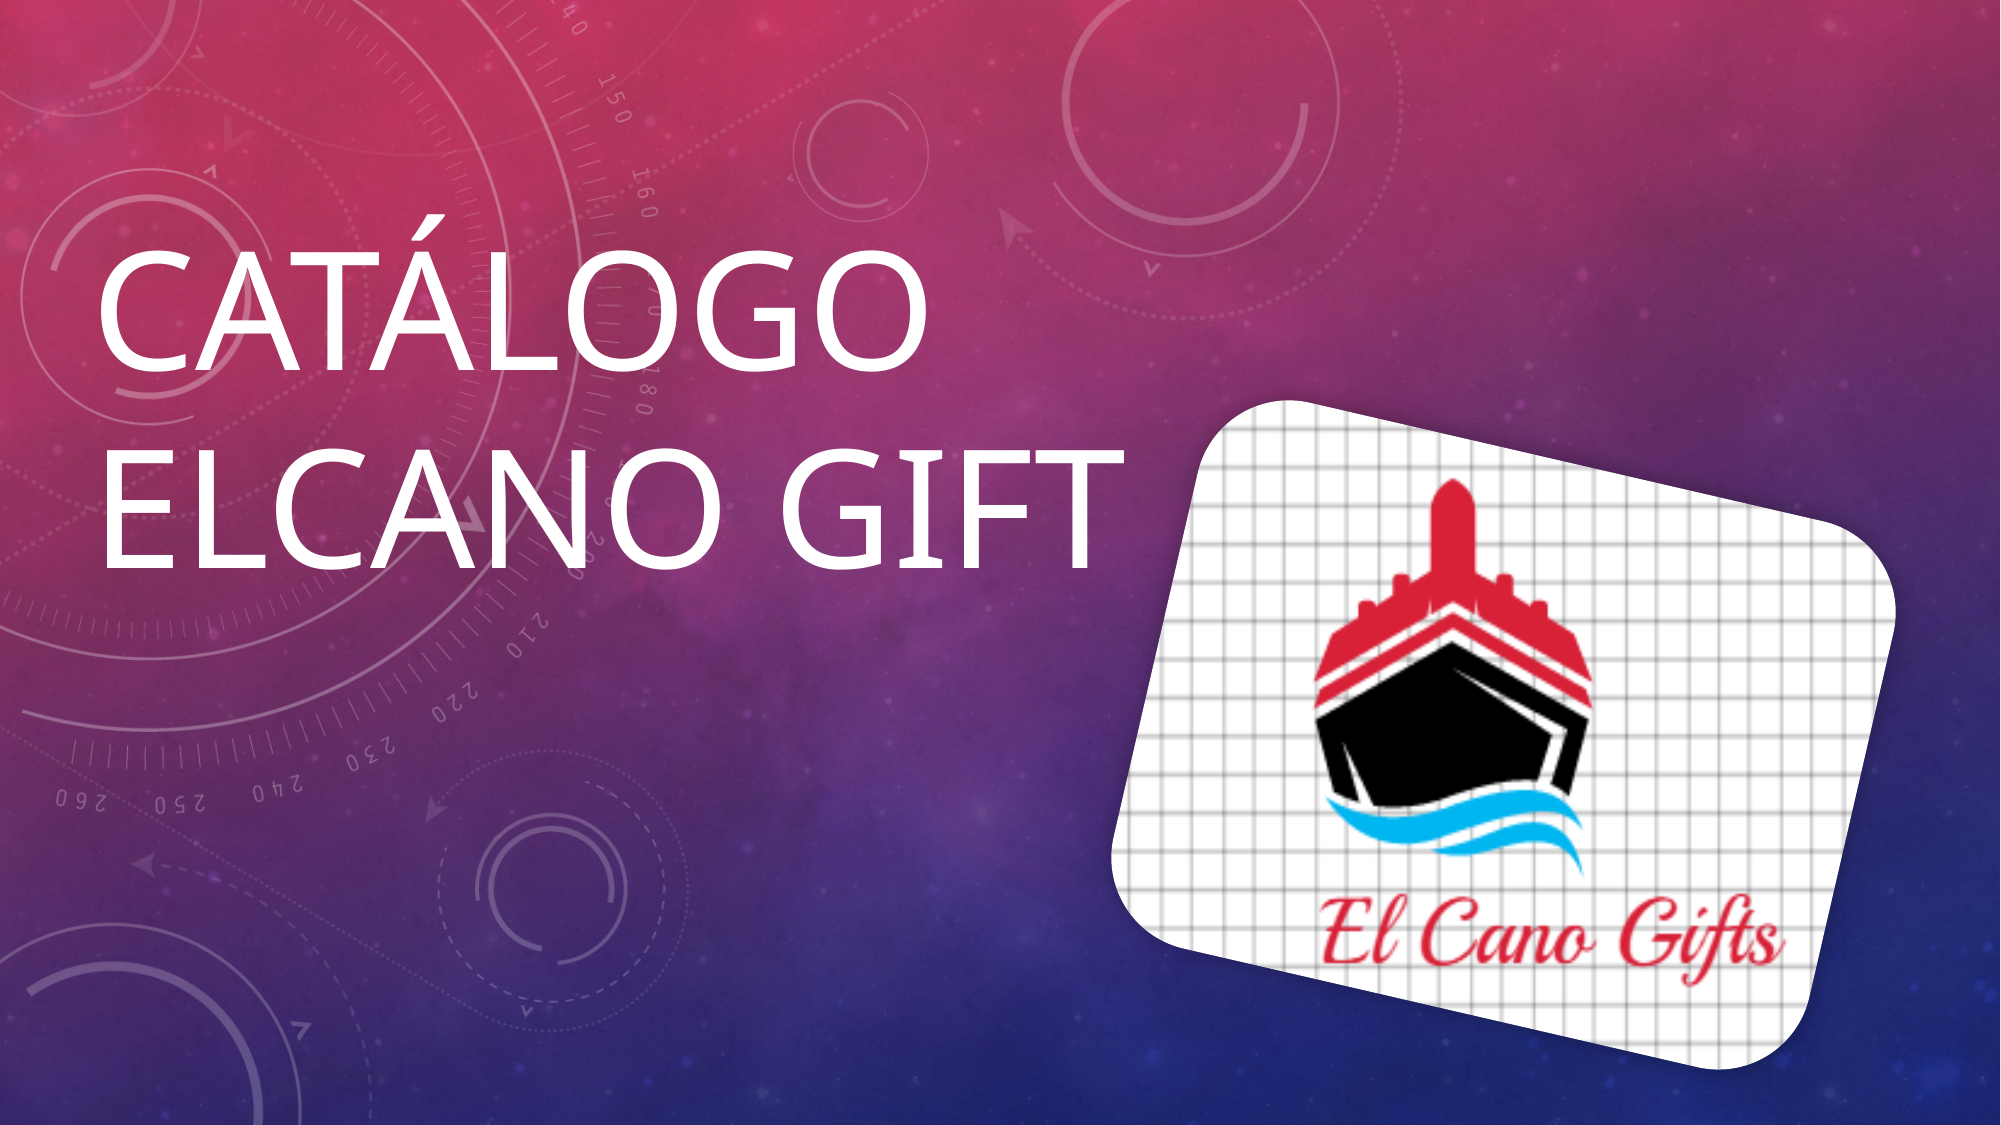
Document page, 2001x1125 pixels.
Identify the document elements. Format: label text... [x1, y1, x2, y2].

title CATÁLOGO ELCANO GIFT [76, 147, 1147, 610]
picture [0, 0, 2001, 1125]
